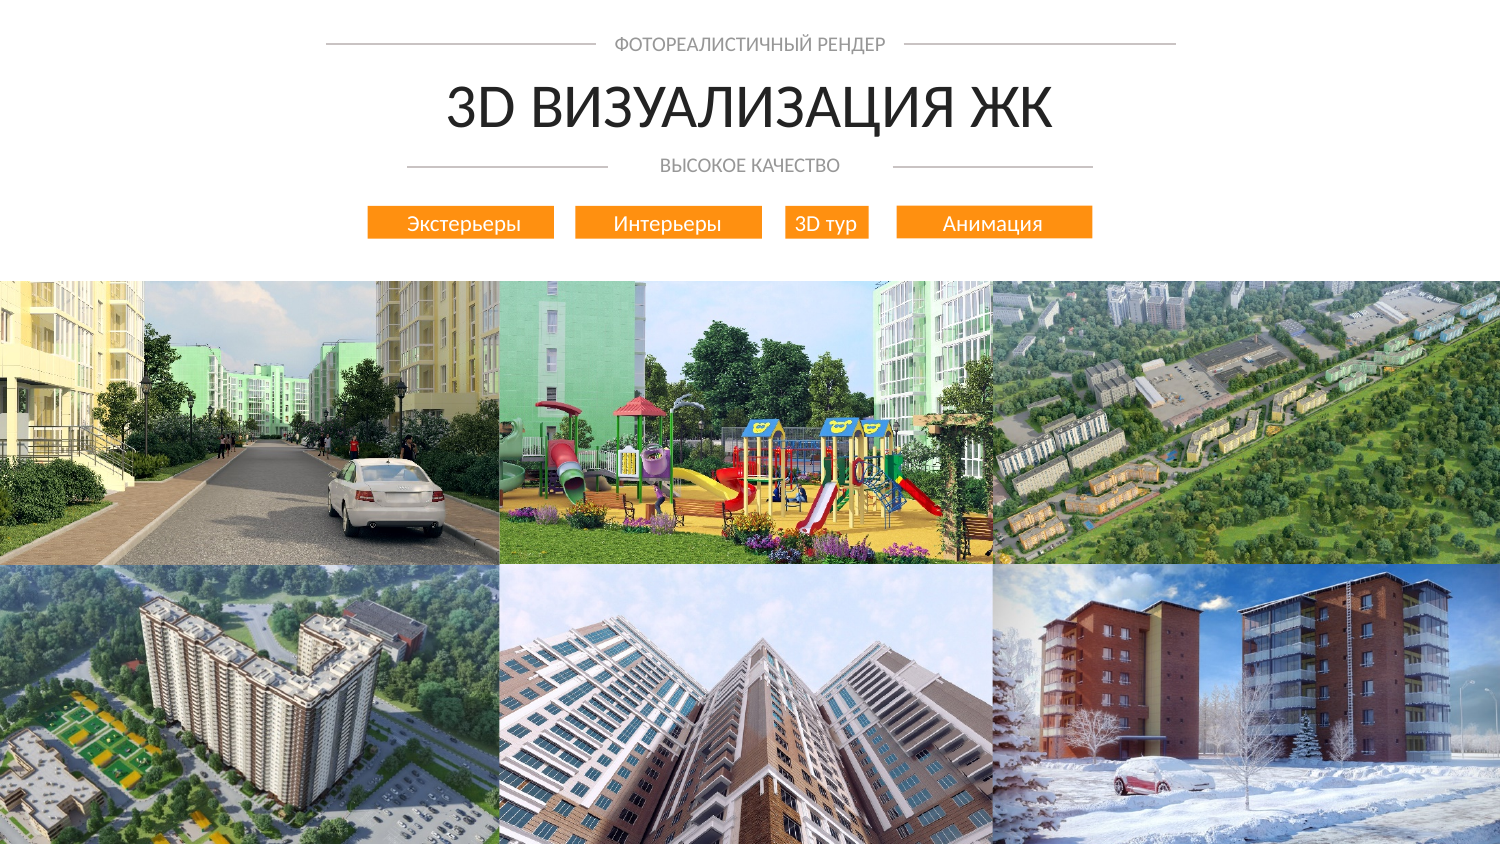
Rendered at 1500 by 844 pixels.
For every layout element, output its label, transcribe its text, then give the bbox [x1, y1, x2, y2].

text_box [573, 204, 598, 241]
title 3D ВИЗУАЛИЗАЦИЯ ЖК [75, 43, 1425, 162]
picture [0, 280, 1500, 844]
text_box Экстерьеры [392, 200, 537, 243]
text_box [537, 204, 556, 241]
text_box [738, 204, 764, 241]
text_box [1059, 204, 1094, 241]
list ФОТОРЕАЛИСТИЧНЫЙ РЕНДЕР [596, 23, 904, 65]
text_box 3D тур [779, 200, 873, 243]
text_box [894, 204, 928, 241]
text_box [366, 204, 392, 241]
text_box Анимация [928, 200, 1059, 243]
text_box ВЫСОКОЕ КАЧЕСТВО [607, 144, 893, 193]
text_box Интерьеры [598, 200, 738, 243]
